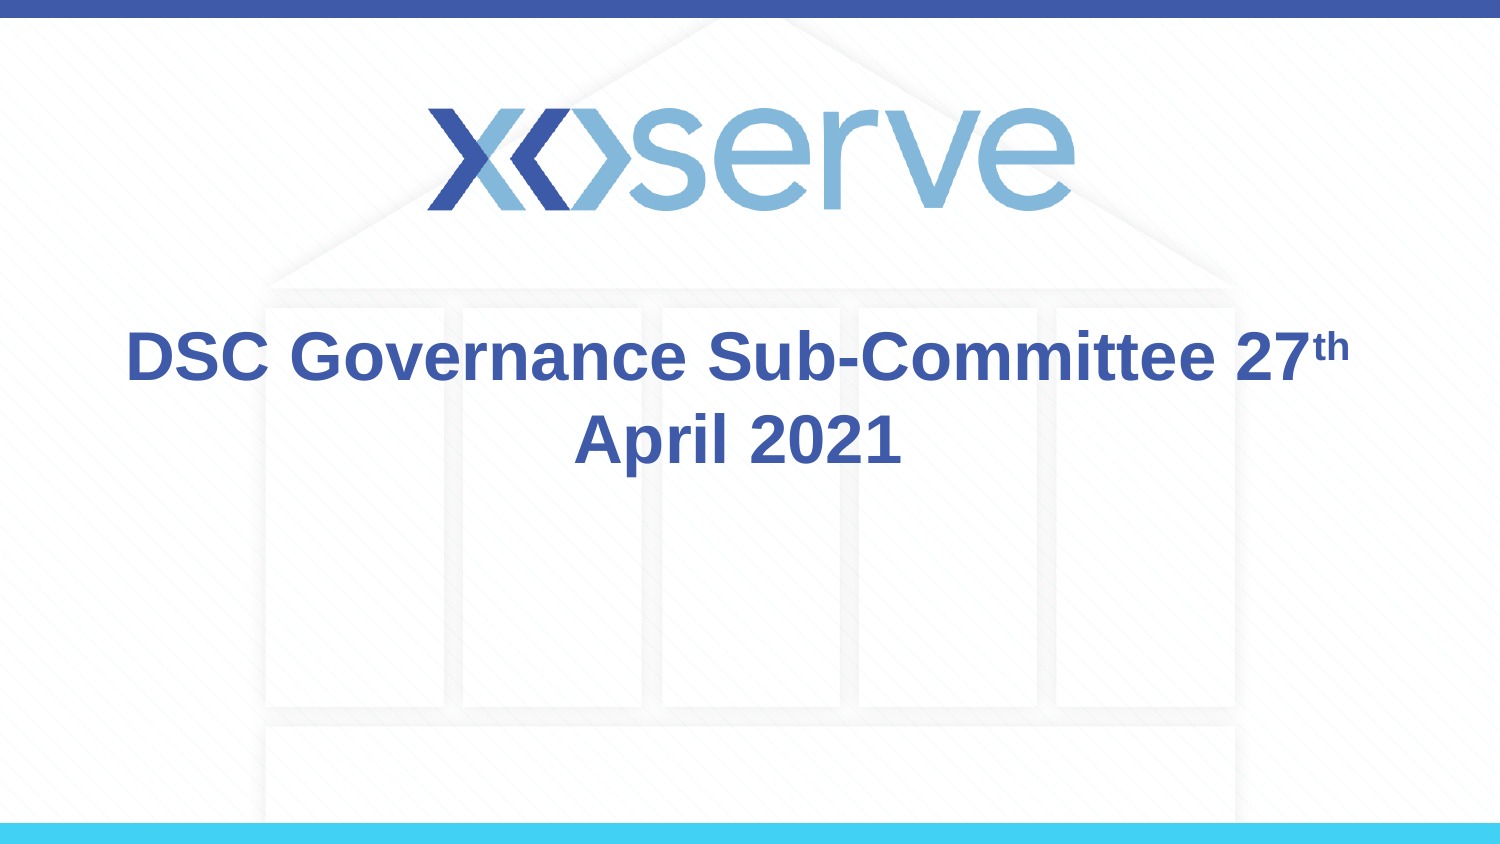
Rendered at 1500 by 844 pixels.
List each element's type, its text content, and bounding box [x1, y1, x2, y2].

title DSC Governance Sub-Committee 27th April 2021 [100, 303, 1376, 485]
picture [0, 0, 1500, 844]
